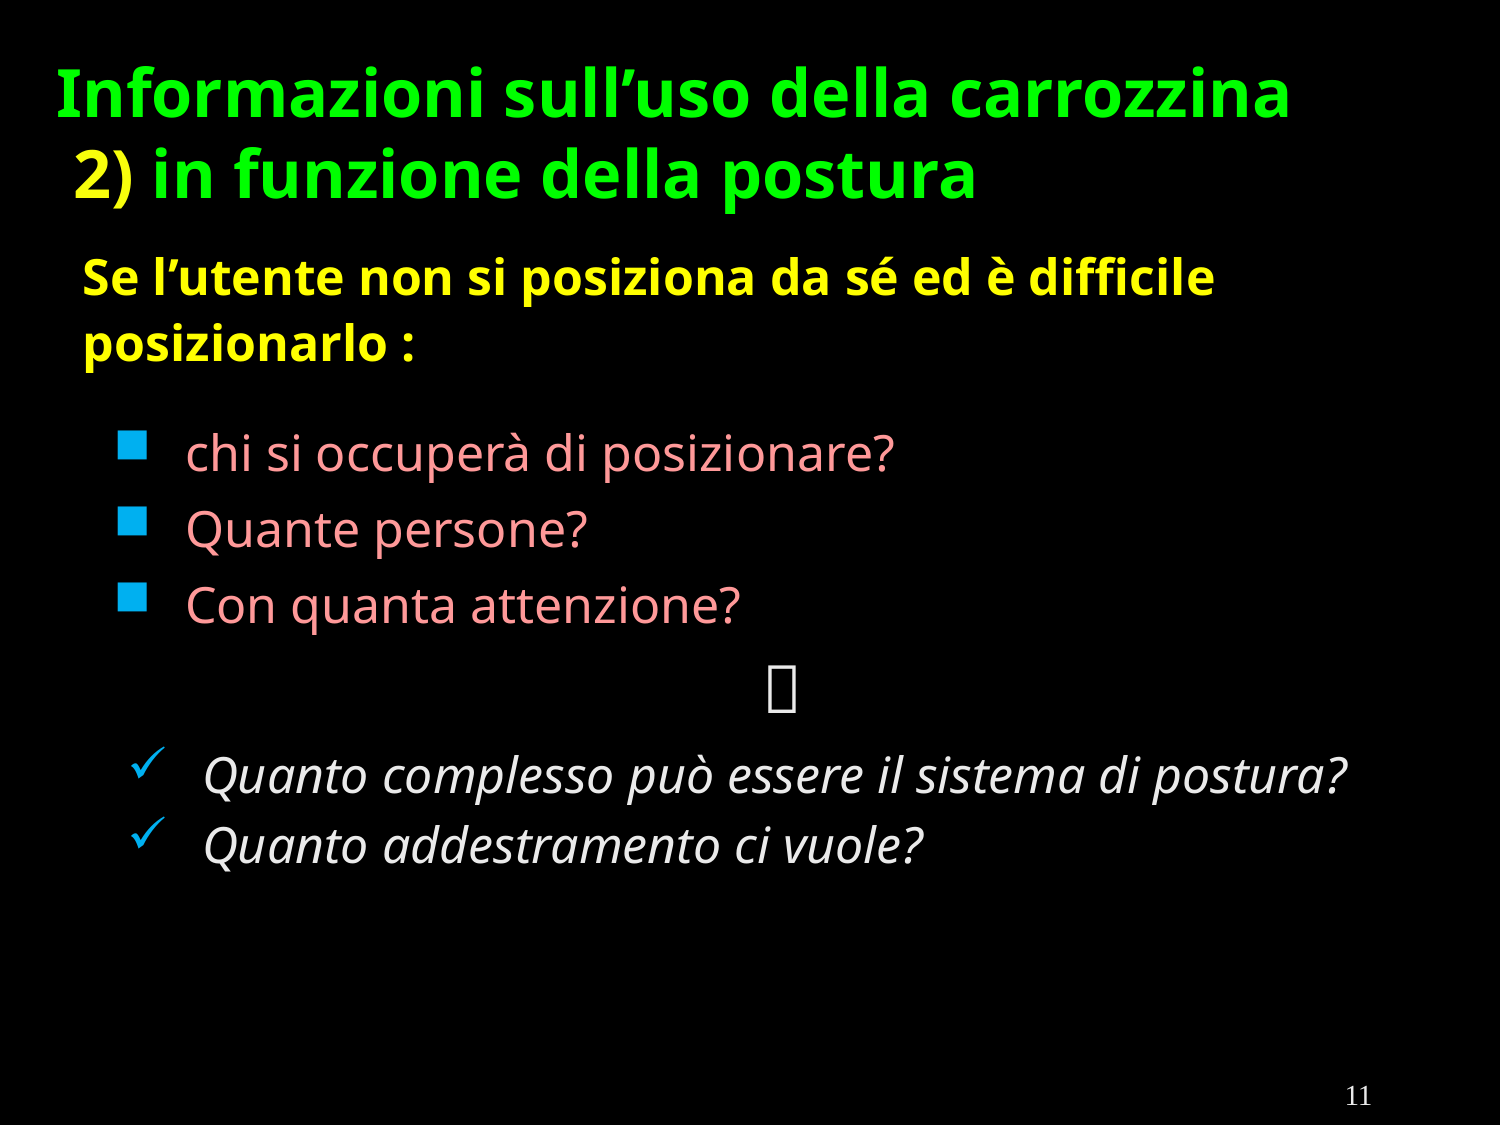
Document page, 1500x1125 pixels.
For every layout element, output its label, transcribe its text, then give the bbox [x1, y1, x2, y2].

list Se l’utente non si posiziona da sé ed è difficile posizionarlo : chi si occuperà di posizionare? Quante persone? Con quanta attenzione?  Quanto complesso può essere il sistema di postura? Quanto addestramento ci vuole? [67, 231, 1433, 1017]
slide_number 11 [1074, 1044, 1388, 1120]
title Informazioni sull’uso della carrozzina 2) in funzione della postura [41, 18, 1459, 244]
